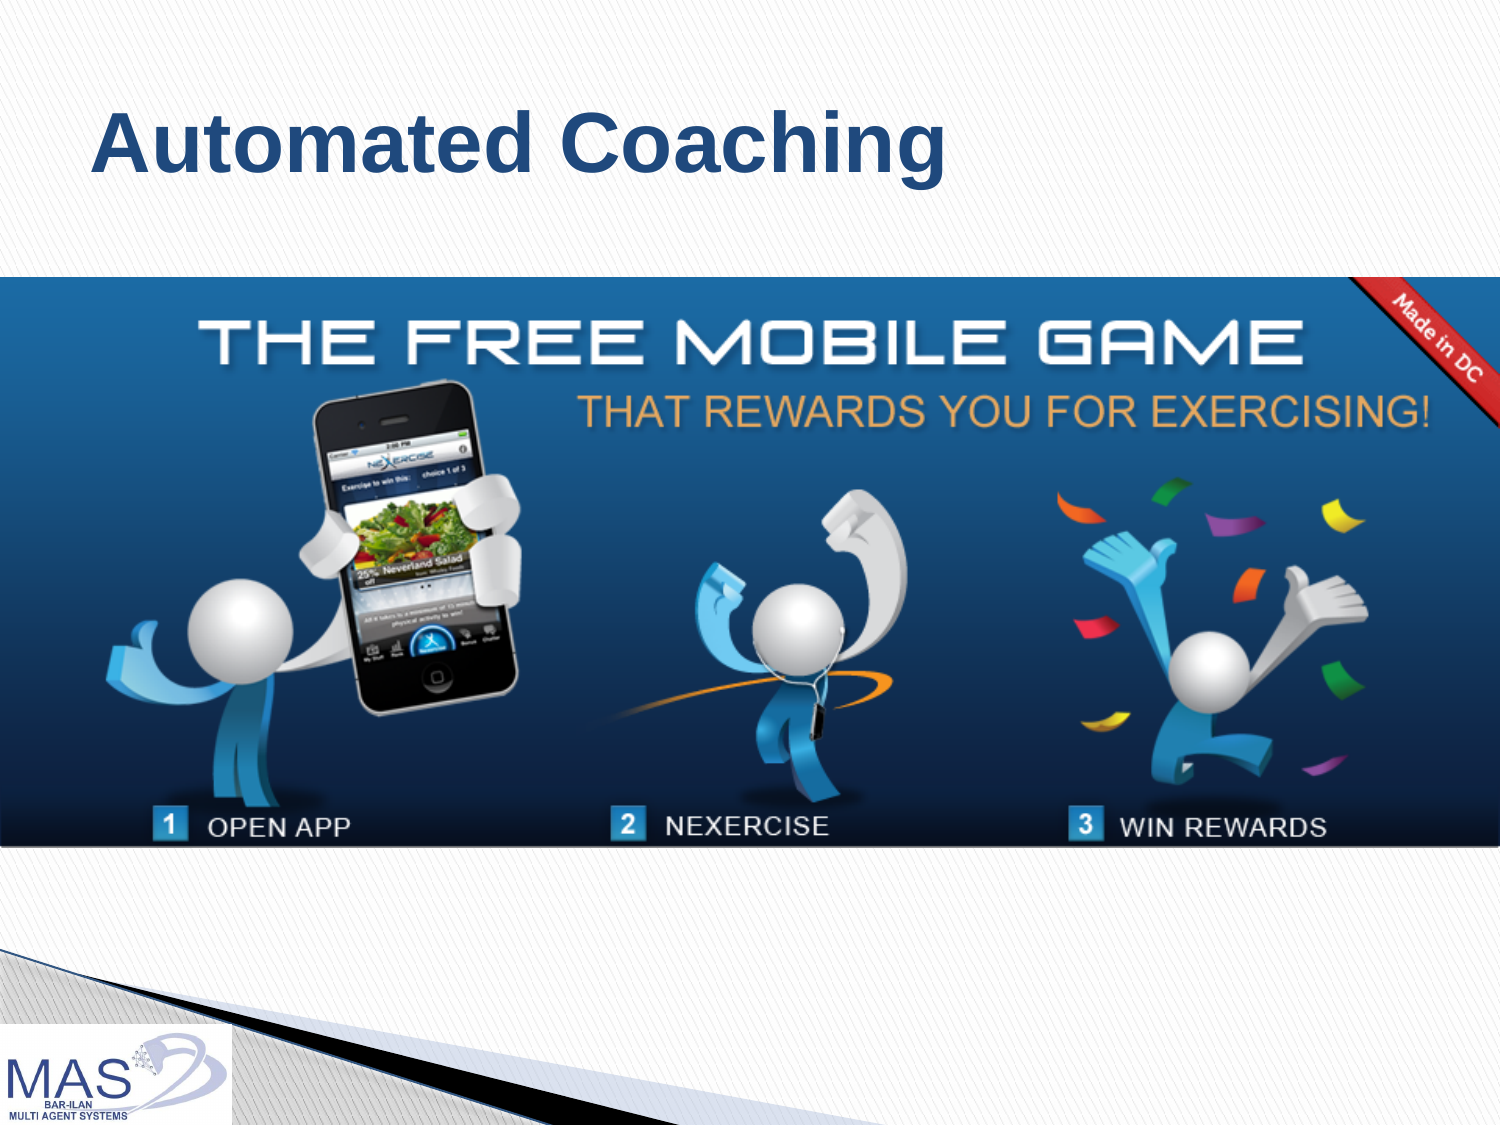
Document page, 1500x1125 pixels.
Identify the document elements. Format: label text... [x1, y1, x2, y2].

title Automated Coaching [75, 45, 1425, 233]
picture [0, 277, 1500, 848]
picture [0, 1024, 232, 1125]
